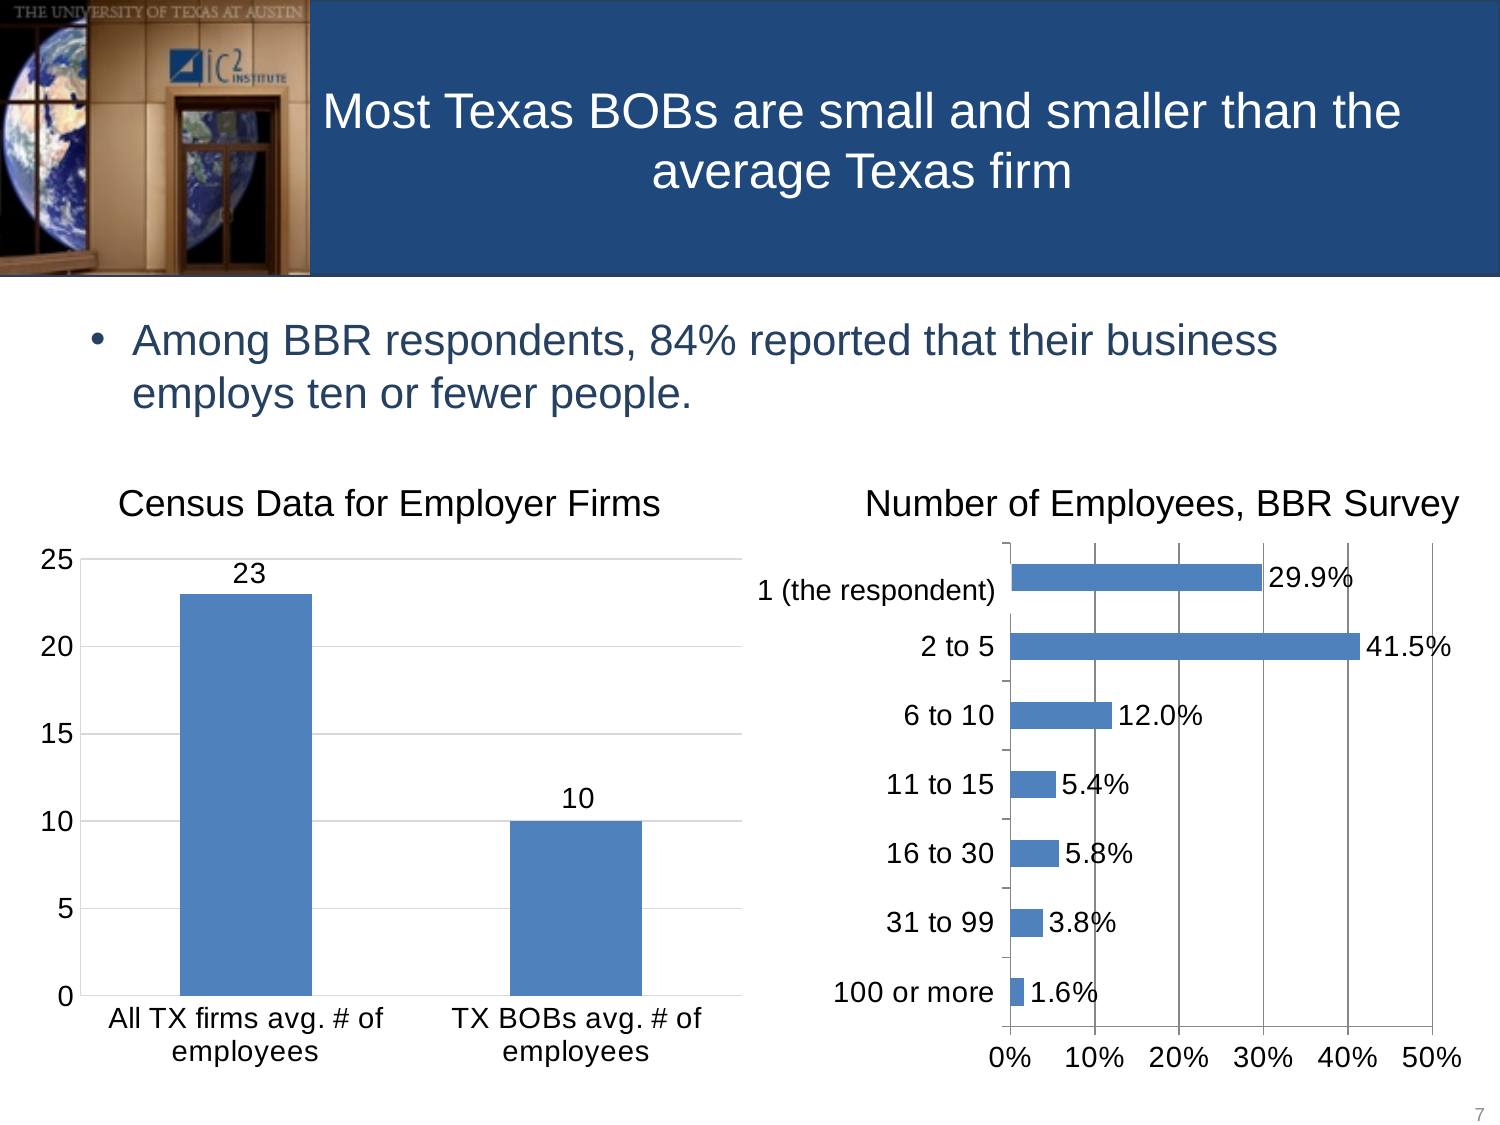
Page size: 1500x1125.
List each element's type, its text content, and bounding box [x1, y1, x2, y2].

text_box Census Data for Employer Firms [103, 471, 677, 530]
text_box Number of Employees, BBR Survey [850, 471, 1476, 531]
chart [25, 531, 757, 1079]
picture [0, 0, 310, 275]
list Among BBR respondents, 84% reported that their business employs ten or fewer people. [74, 304, 1426, 440]
title Most Texas BOBs are small and smaller than the average Texas firm [299, 44, 1426, 233]
chart [767, 531, 1478, 1086]
slide_number 7 [1149, 1102, 1500, 1125]
